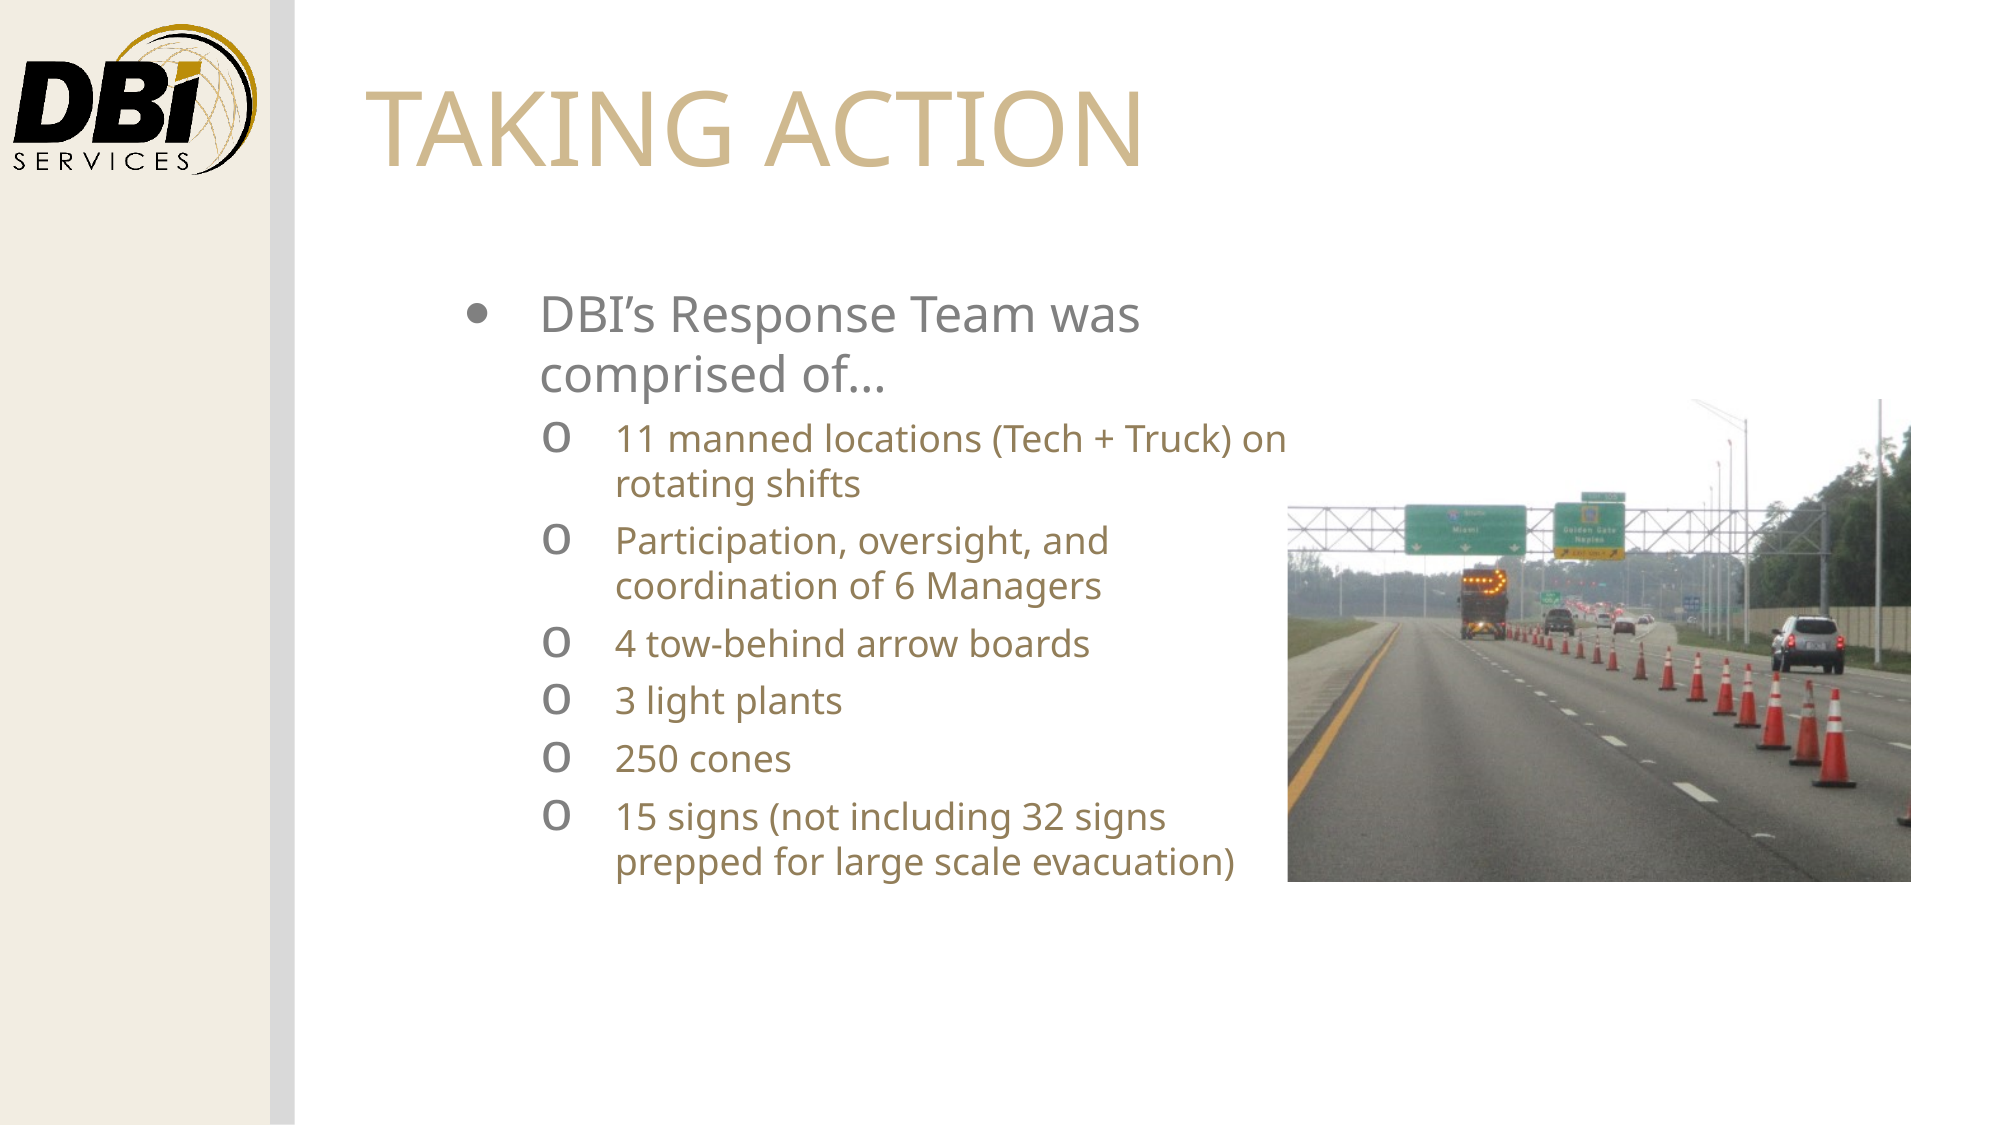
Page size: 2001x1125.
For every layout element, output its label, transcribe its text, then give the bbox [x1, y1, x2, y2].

picture [13, 24, 257, 175]
text_box DBI’s Response Team was comprised of… 11 manned locations (Tech + Truck) on rotating shifts Participation, oversight, and coordination of 6 Managers 4 tow-behind arrow boards 3 light plants 250 cones 15 signs (not including 32 signs prepped for large scale evacuation) [450, 274, 1313, 890]
title Taking action [350, 24, 1940, 226]
picture [1287, 399, 1912, 883]
